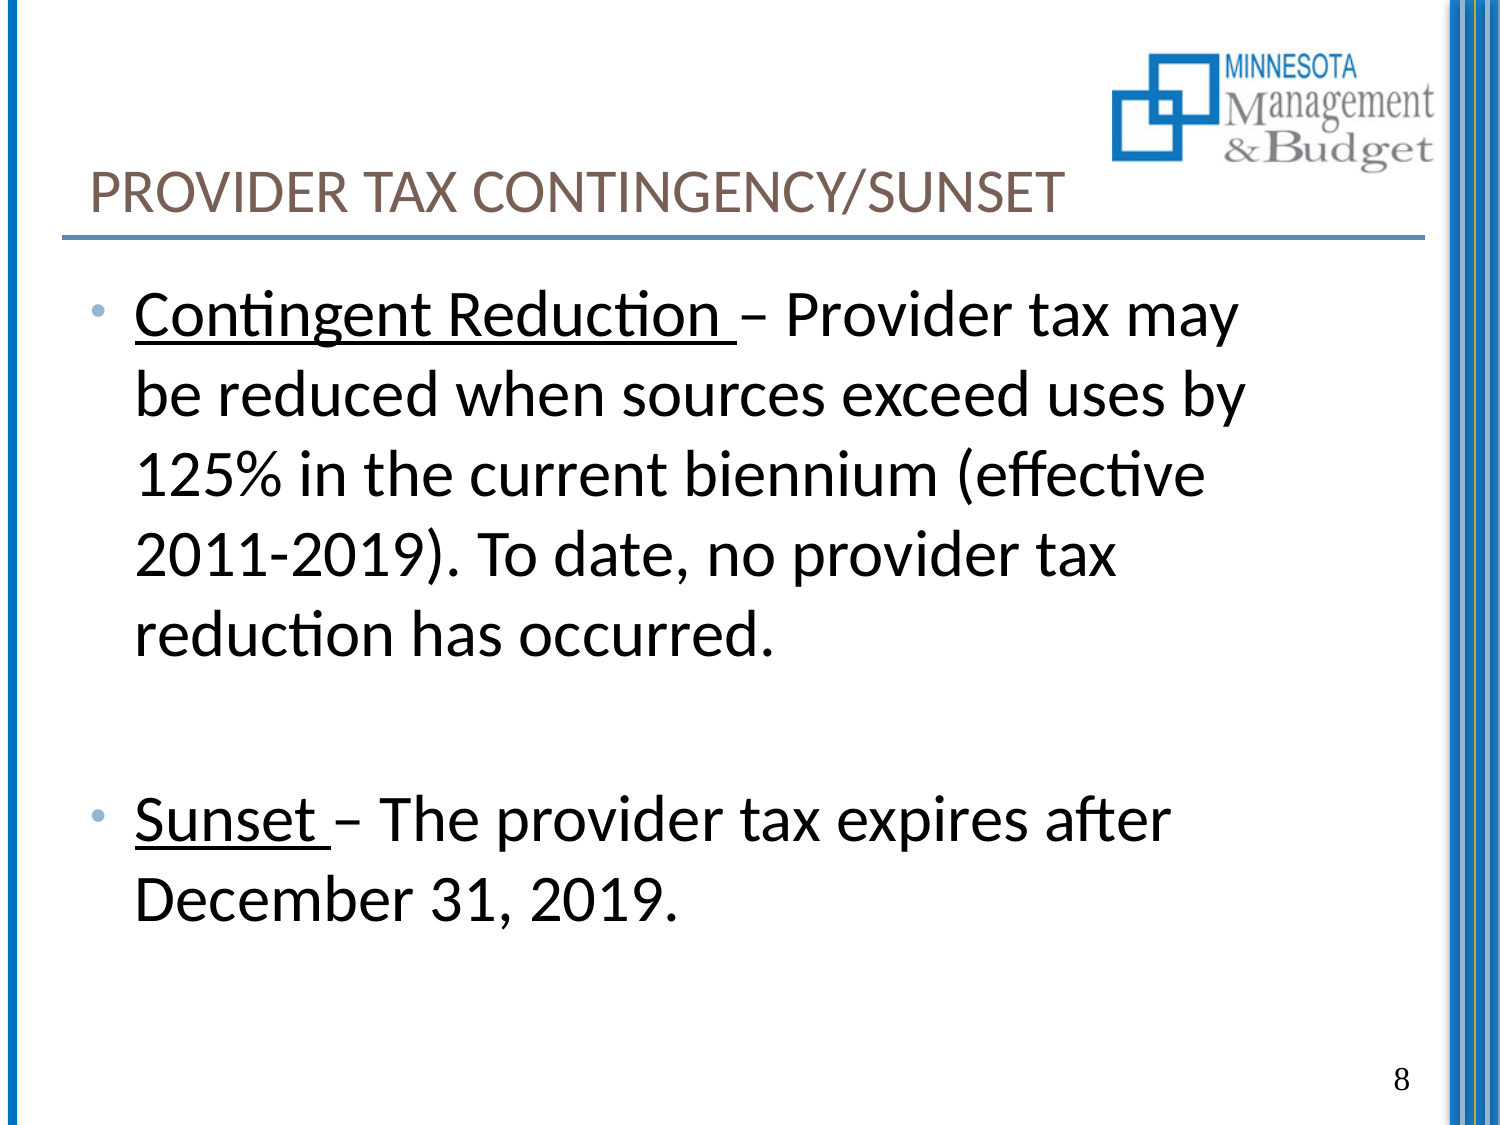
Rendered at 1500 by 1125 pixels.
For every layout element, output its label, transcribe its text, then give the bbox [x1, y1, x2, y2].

title Provider Tax Contingency/Sunset [75, 45, 1088, 233]
picture [1112, 49, 1435, 175]
list Contingent Reduction – Provider tax may be reduced when sources exceed uses by 125% in the current biennium (effective 2011-2019). To date, no provider tax reduction has occurred. Sunset – The provider tax expires after December 31, 2019. [74, 262, 1301, 1063]
slide_number 8 [1275, 1050, 1425, 1125]
